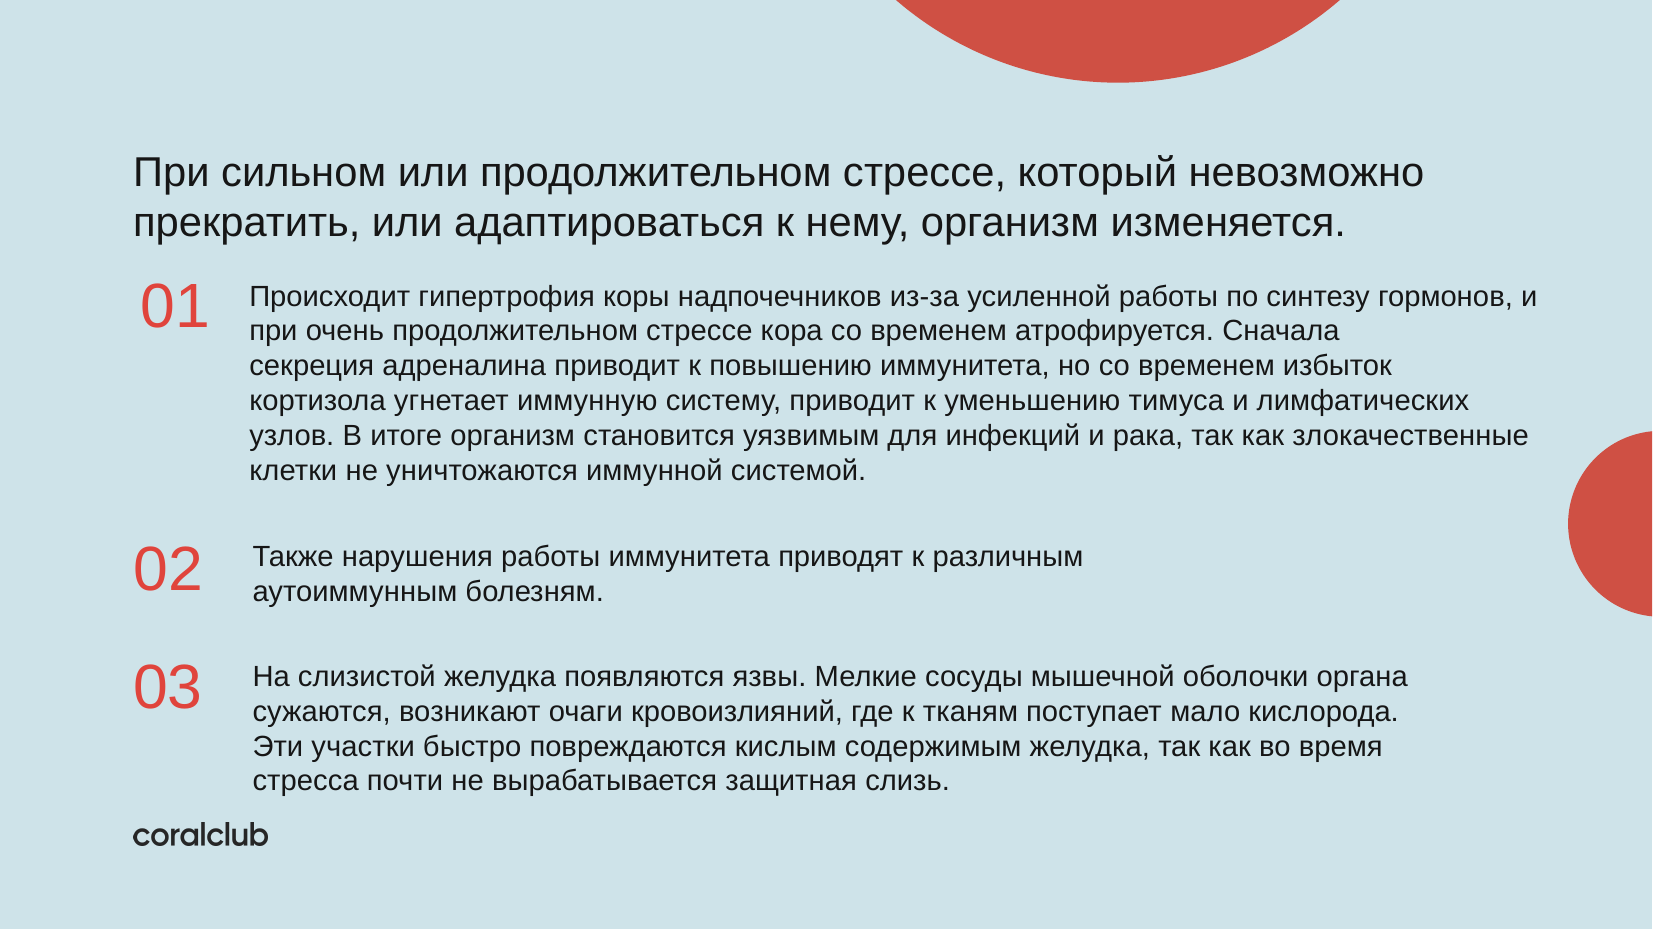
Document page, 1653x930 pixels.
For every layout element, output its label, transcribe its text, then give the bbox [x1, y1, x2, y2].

text_box 01 [133, 254, 232, 361]
text_box [895, 0, 1340, 83]
text_box 02 [126, 516, 239, 623]
text_box При сильном или продолжительном стрессе, который невозможно прекратить, или адаптироваться к нему, организм изменяется. [125, 137, 1584, 253]
text_box [1568, 431, 1653, 617]
picture [132, 821, 269, 846]
text_box Происходит гипертрофия коры надпочечников из-за усиленной работы по синтезу гормонов, и при очень продолжительном стрессе кора со временем атрофируется. Сначала секреция адреналина приводит к повышению иммунитета, но со временем избыток кортизола угнетает иммунную систему, приводит к уменьшению тимуса и лимфатических узлов. В итоге организм становится уязвимым для инфекций и рака, так как злокачественные клетки не уничтожаются иммунной системой. [241, 269, 1593, 494]
text_box 03 [125, 635, 239, 742]
text_box На слизистой желудка появляются язвы. Мелкие сосуды мышечной оболочки органа сужаются, возникают очаги кровоизлияний, где к тканям поступает мало кислорода. Эти участки быстро повреждаются кислым содержимым желудка, так как во время стресса почти не вырабатывается защитная слизь. [245, 649, 1653, 805]
text_box Также нарушения работы иммунитета приводят к различным аутоиммунным болезням. [245, 529, 1638, 615]
